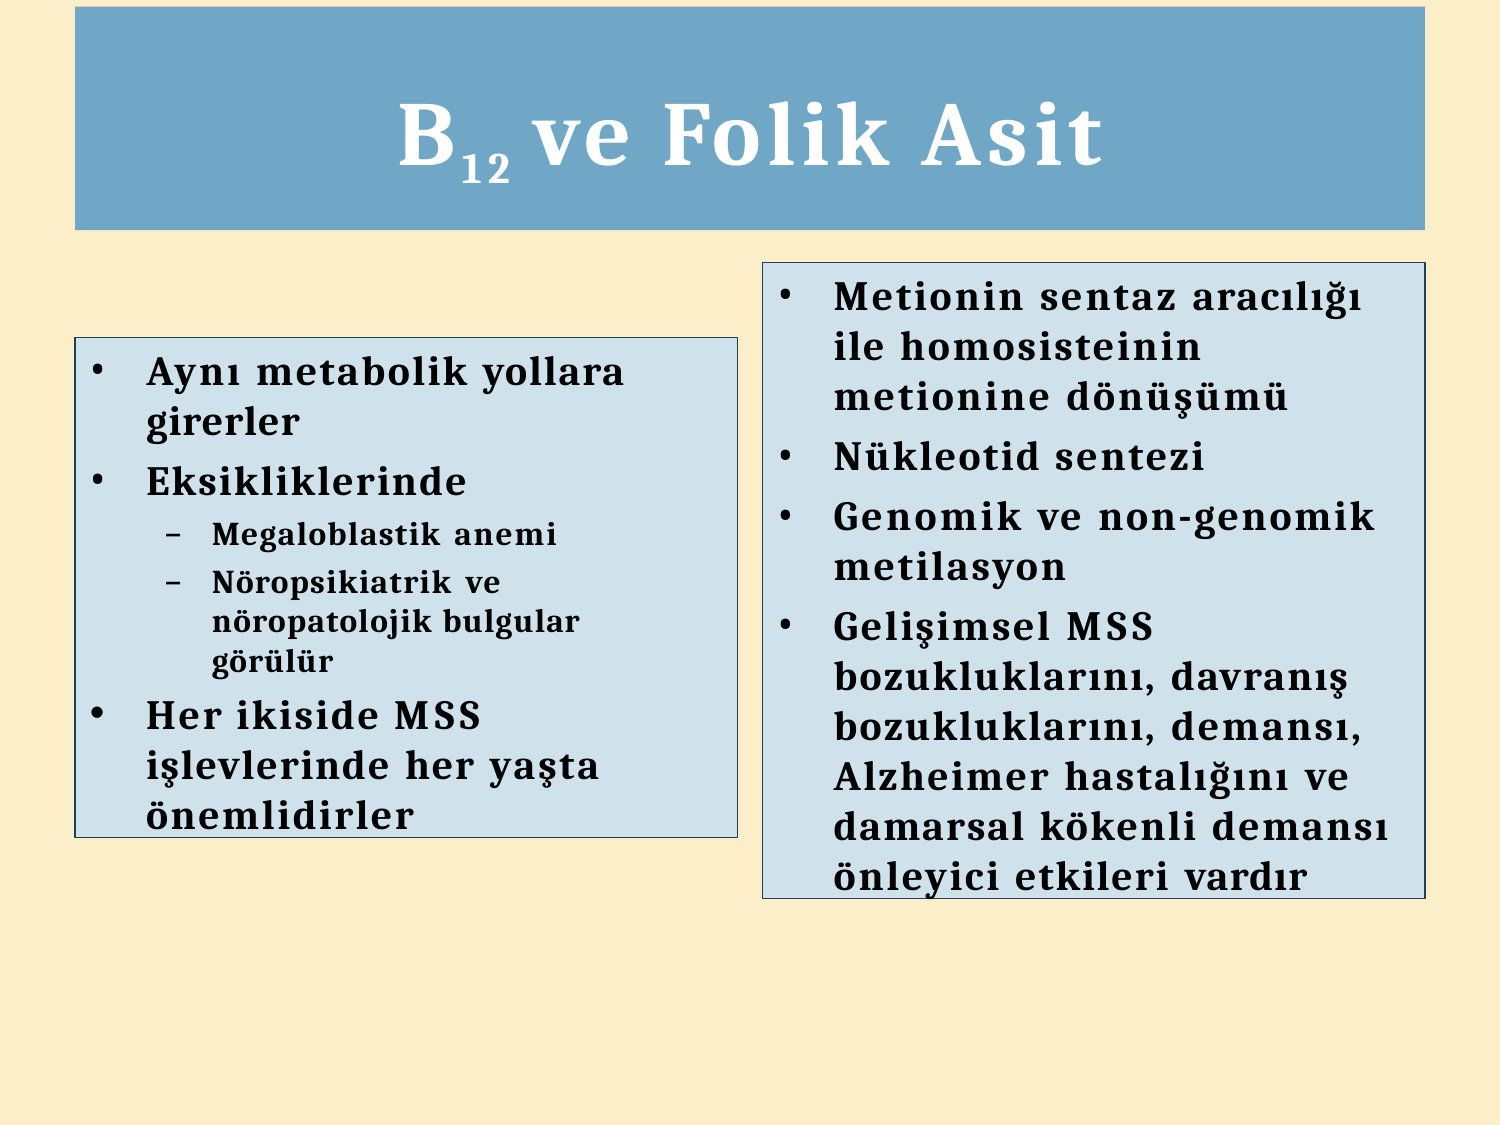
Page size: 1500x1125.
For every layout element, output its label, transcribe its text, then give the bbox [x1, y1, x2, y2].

text_box Metionin sentaz aracılığı ile homosisteinin metionine dönüşümü Nükleotid sentezi Genomik ve non-genomik metilasyon Gelişimsel MSS bozukluklarını, davranış bozukluklarını, demansı, Alzheimer hastalığını ve damarsal kökenli demansı önleyici etkileri vardır [762, 262, 1425, 899]
text_box Aynı metabolik yollara girerler Eksikliklerinde Megaloblastik anemi Nöropsikiatrik ve nöropatolojik bulgular görülür Her ikiside MSS işlevlerinde her yaşta önemlidirler [74, 337, 738, 838]
title B12 ve Folik Asit [75, 6, 1425, 231]
